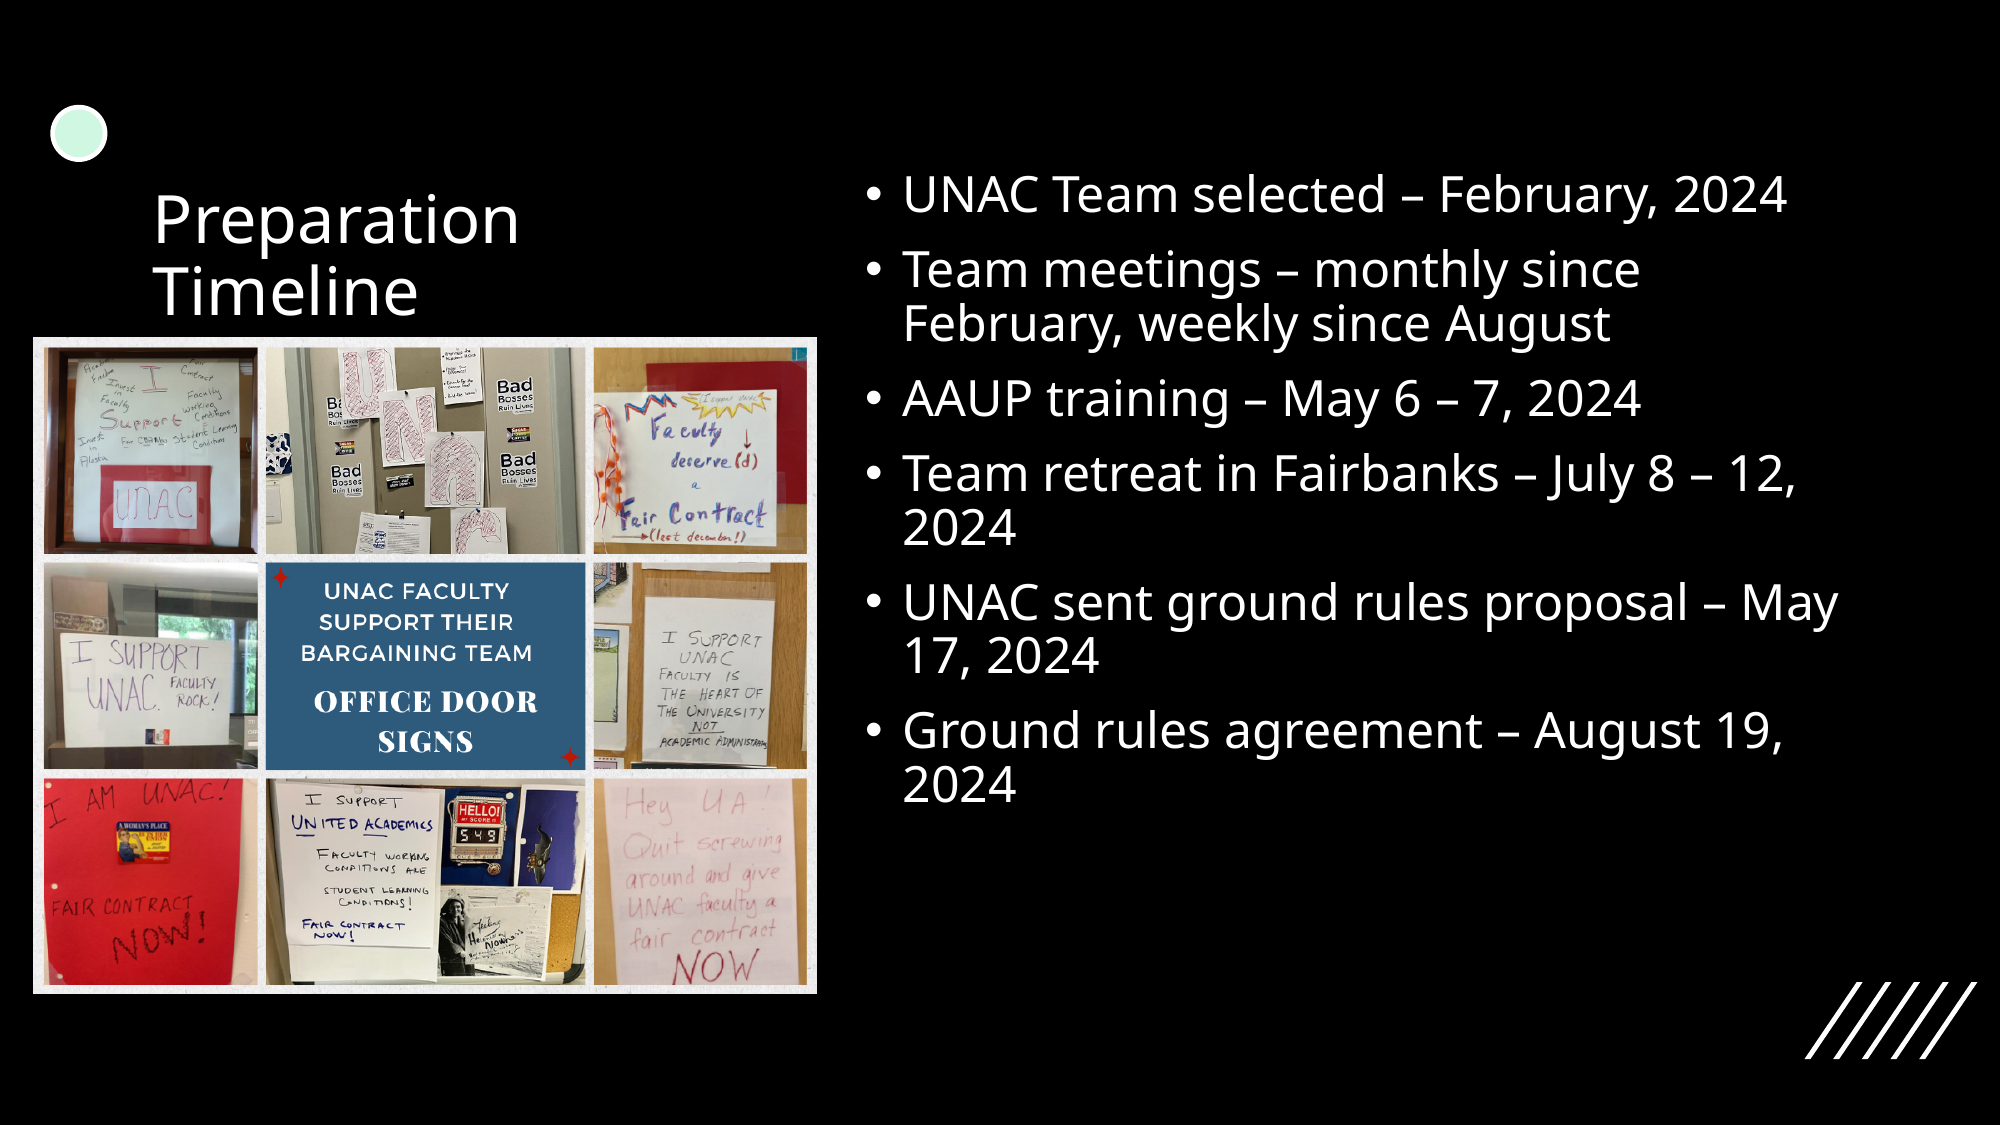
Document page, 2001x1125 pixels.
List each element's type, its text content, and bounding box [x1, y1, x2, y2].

list UNAC Team selected – February, 2024 Team meetings – monthly since February, weekly since August AAUP training – May 6 – 7, 2024 Team retreat in Fairbanks – July 8 – 12, 2024 UNAC sent ground rules proposal – May 17, 2024 Ground rules agreement – August 19, 2024 [850, 161, 1863, 962]
picture [33, 337, 817, 994]
title Preparation Timeline [137, 75, 783, 337]
